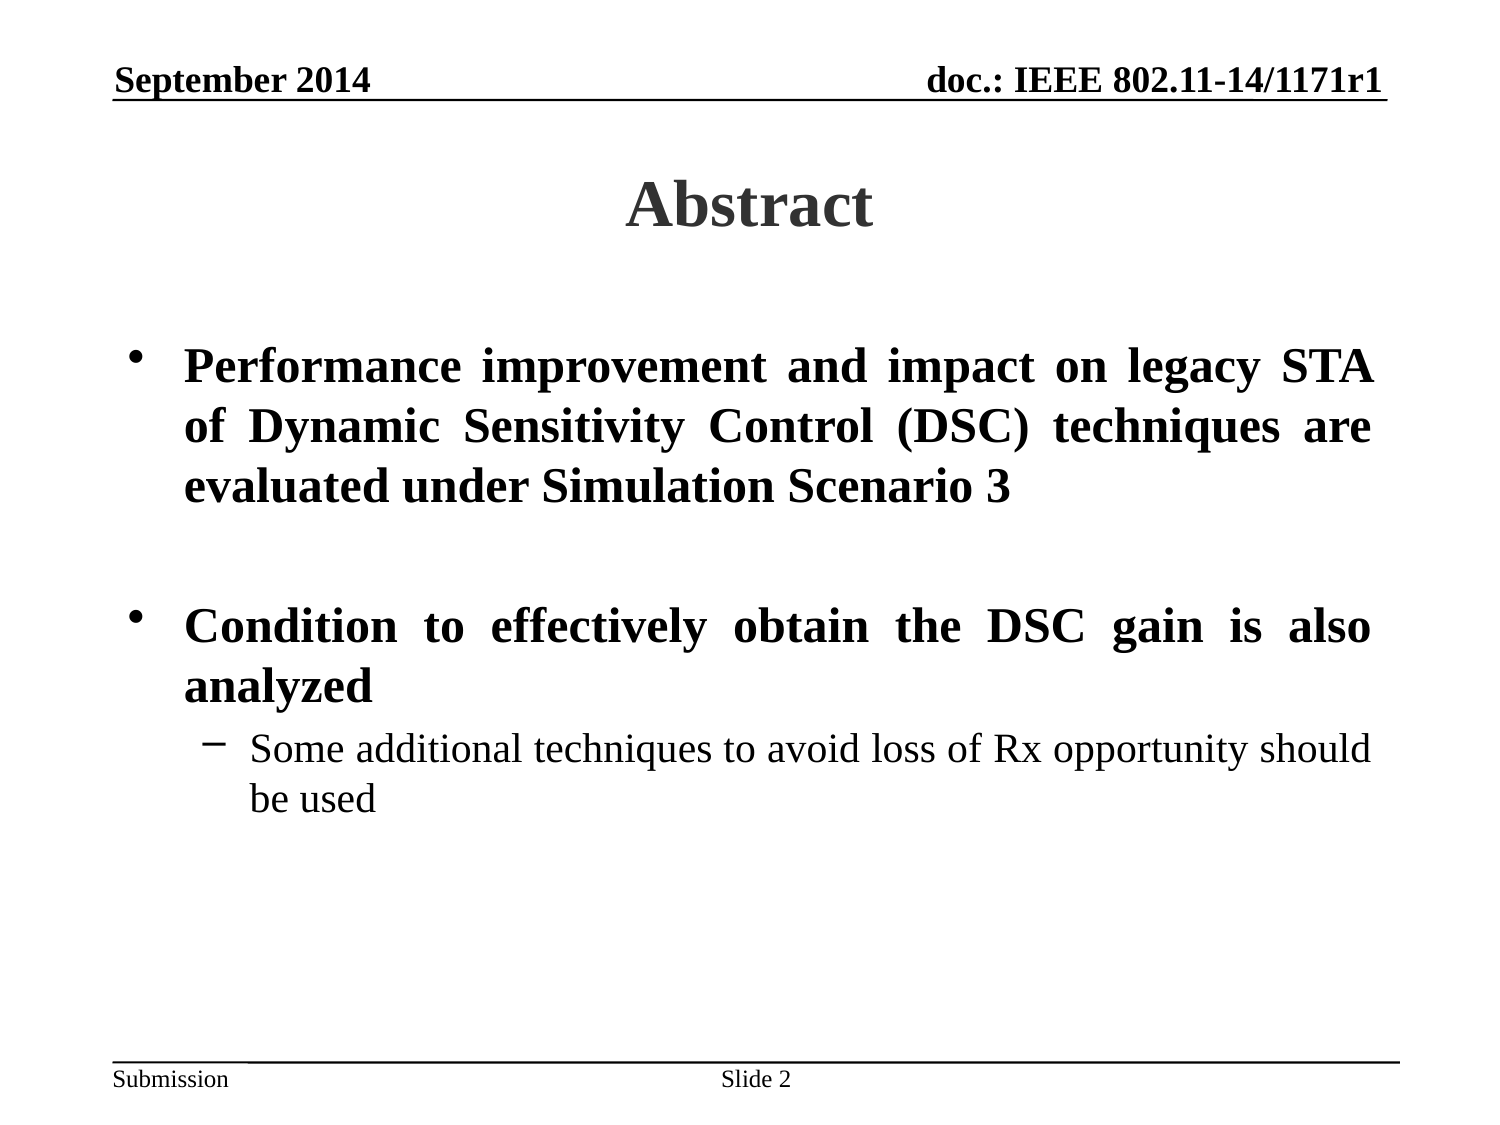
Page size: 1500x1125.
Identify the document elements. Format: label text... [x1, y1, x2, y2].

slide_number Slide 2 [712, 1061, 800, 1093]
list Performance improvement and impact on legacy STA of Dynamic Sensitivity Control (DSC) techniques are evaluated under Simulation Scenario 3 Condition to effectively obtain the DSC gain is also analyzed Some additional techniques to avoid loss of Rx opportunity should be used [112, 324, 1388, 1001]
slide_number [114, 54, 374, 101]
title Abstract [112, 112, 1388, 288]
